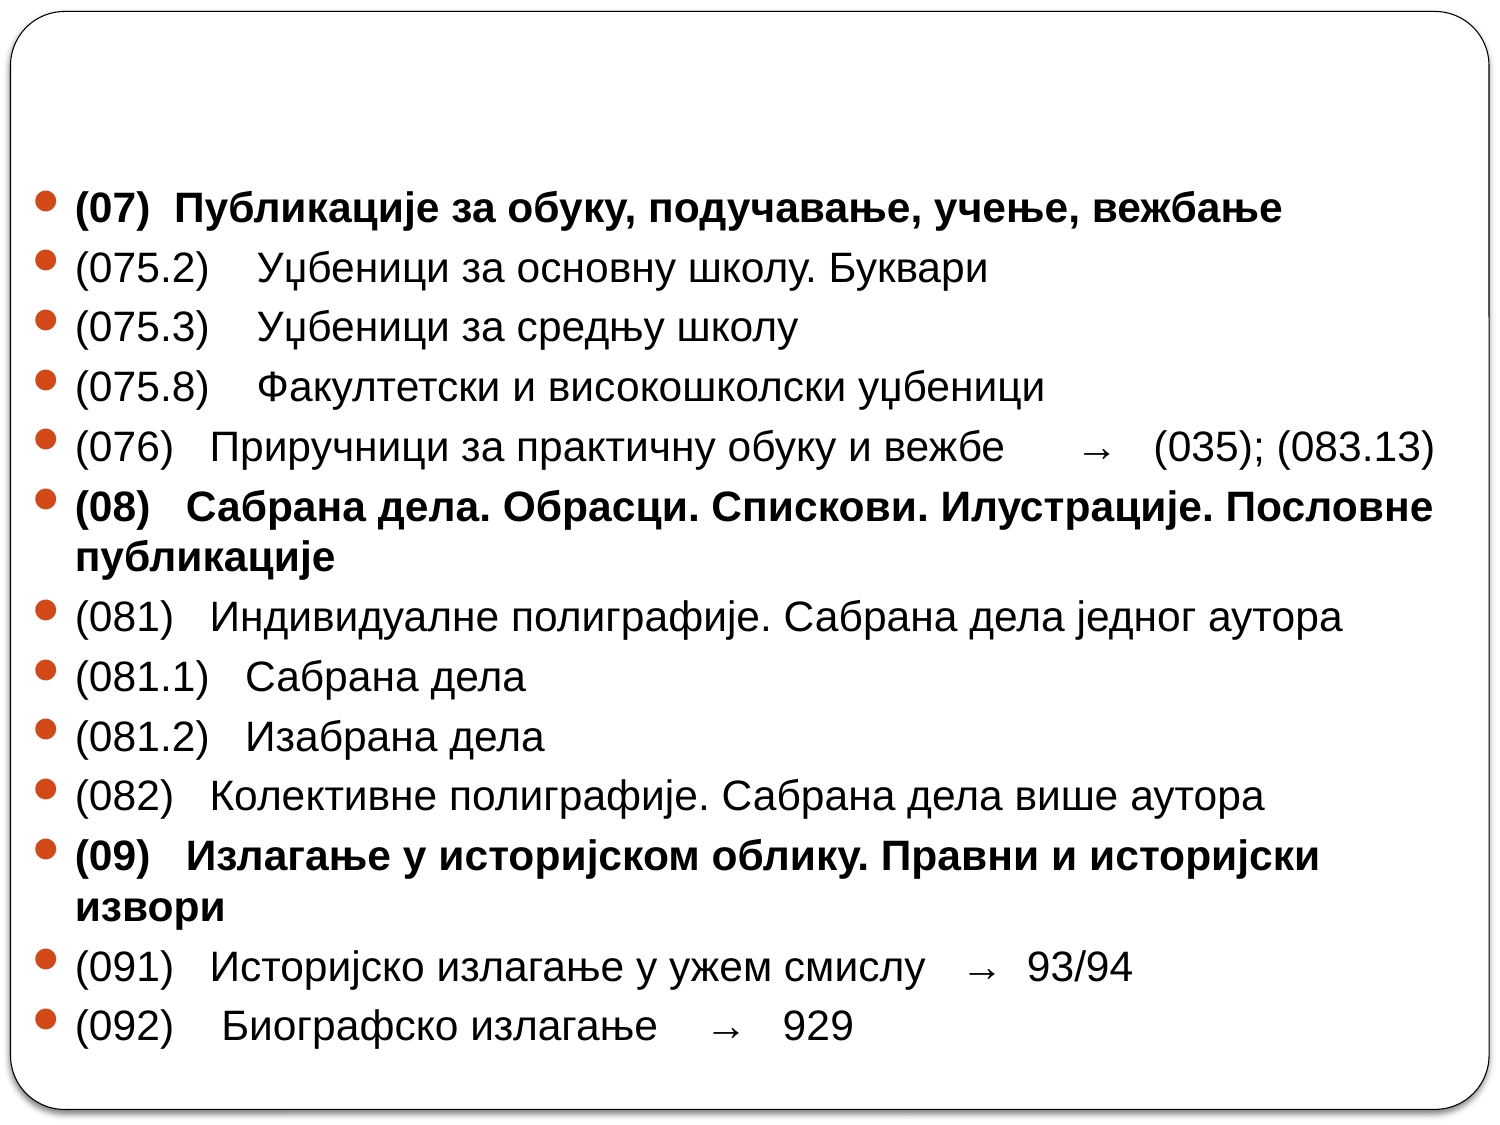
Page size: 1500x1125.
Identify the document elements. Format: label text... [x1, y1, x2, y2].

list (07) Публикације за обуку, подучавање, учење, вежбање (075.2) Уџбеници за основну школу. Буквари (075.3) Уџбеници за средњу школу (075.8) Факултетски и високошколски уџбеници (076) Приручници за практичну обуку и вежбе → (035); (083.13) (08) Сабрана дела. Обрасци. Спискови. Илустрације. Пословне публикације (081) Индивидуалне полиграфије. Сабрана дела једног аутора (081.1) Сабрана дела (081.2) Изабрана дела (082) Колективне полиграфије. Сабрана дела више аутора (09) Излагање у историјском облику. Правни и историјски извори (091) Историјско излагање у ужем смислу → 93/94 (092) Биографско излагање → 929 [17, 172, 1471, 1071]
